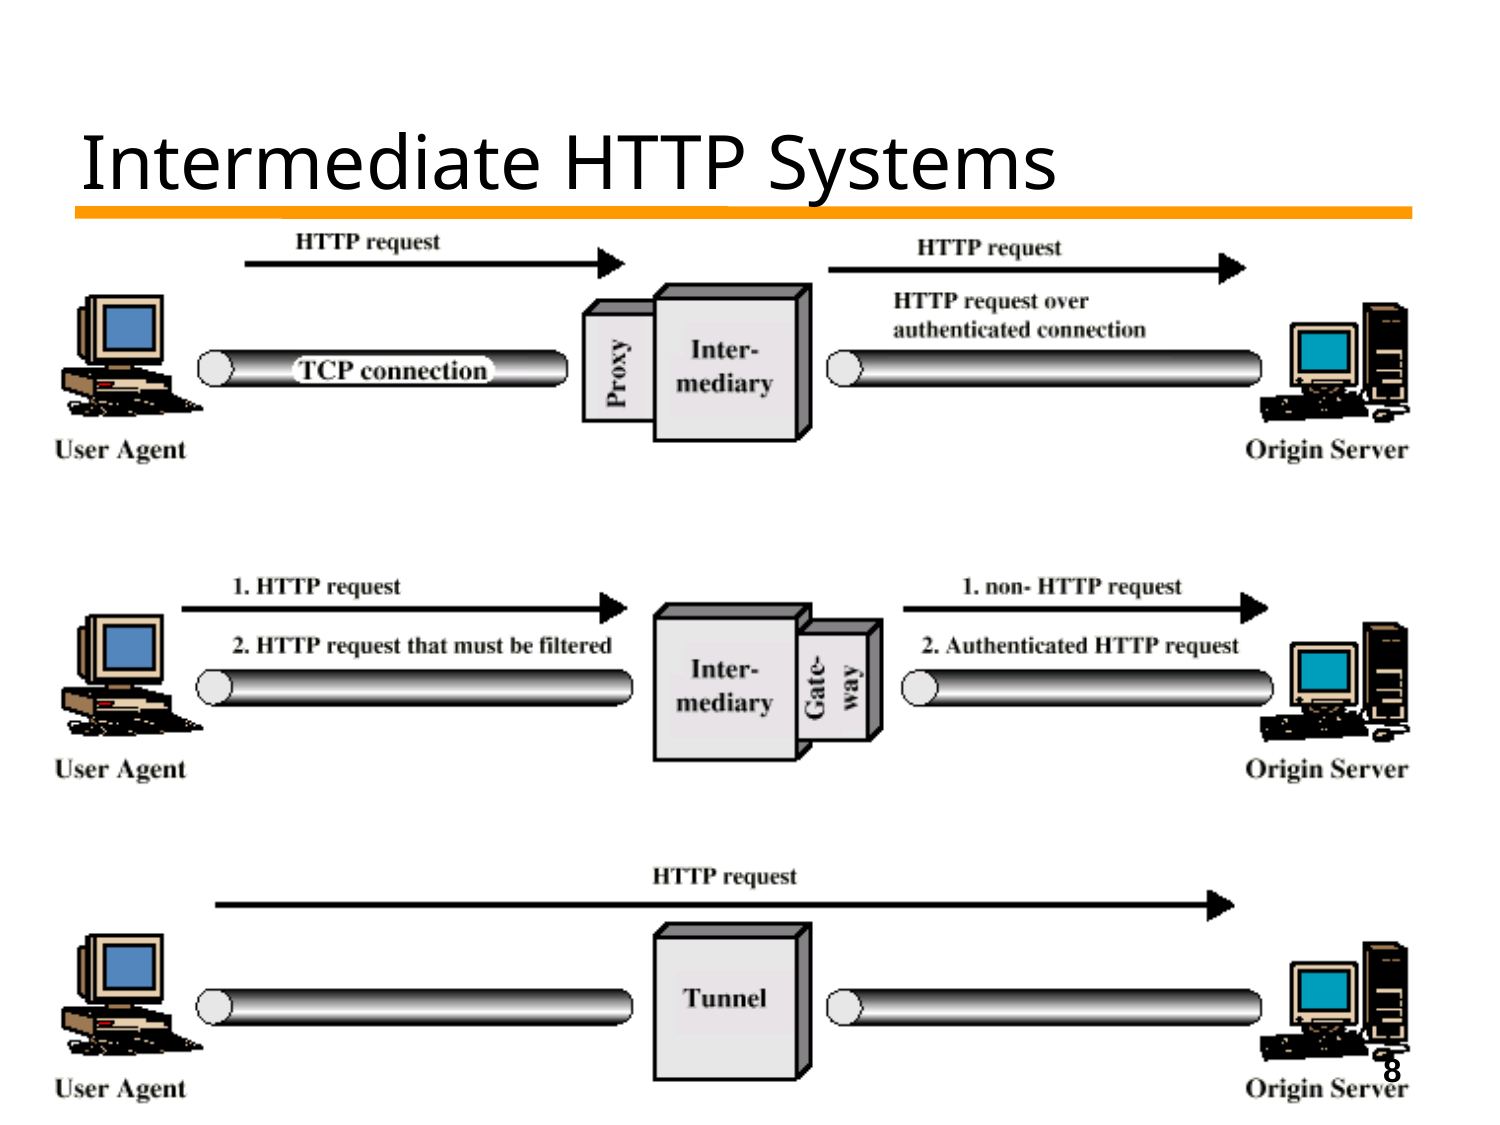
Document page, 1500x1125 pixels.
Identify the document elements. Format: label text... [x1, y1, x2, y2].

title Intermediate HTTP Systems [66, 24, 1413, 213]
picture [49, 225, 1438, 1106]
